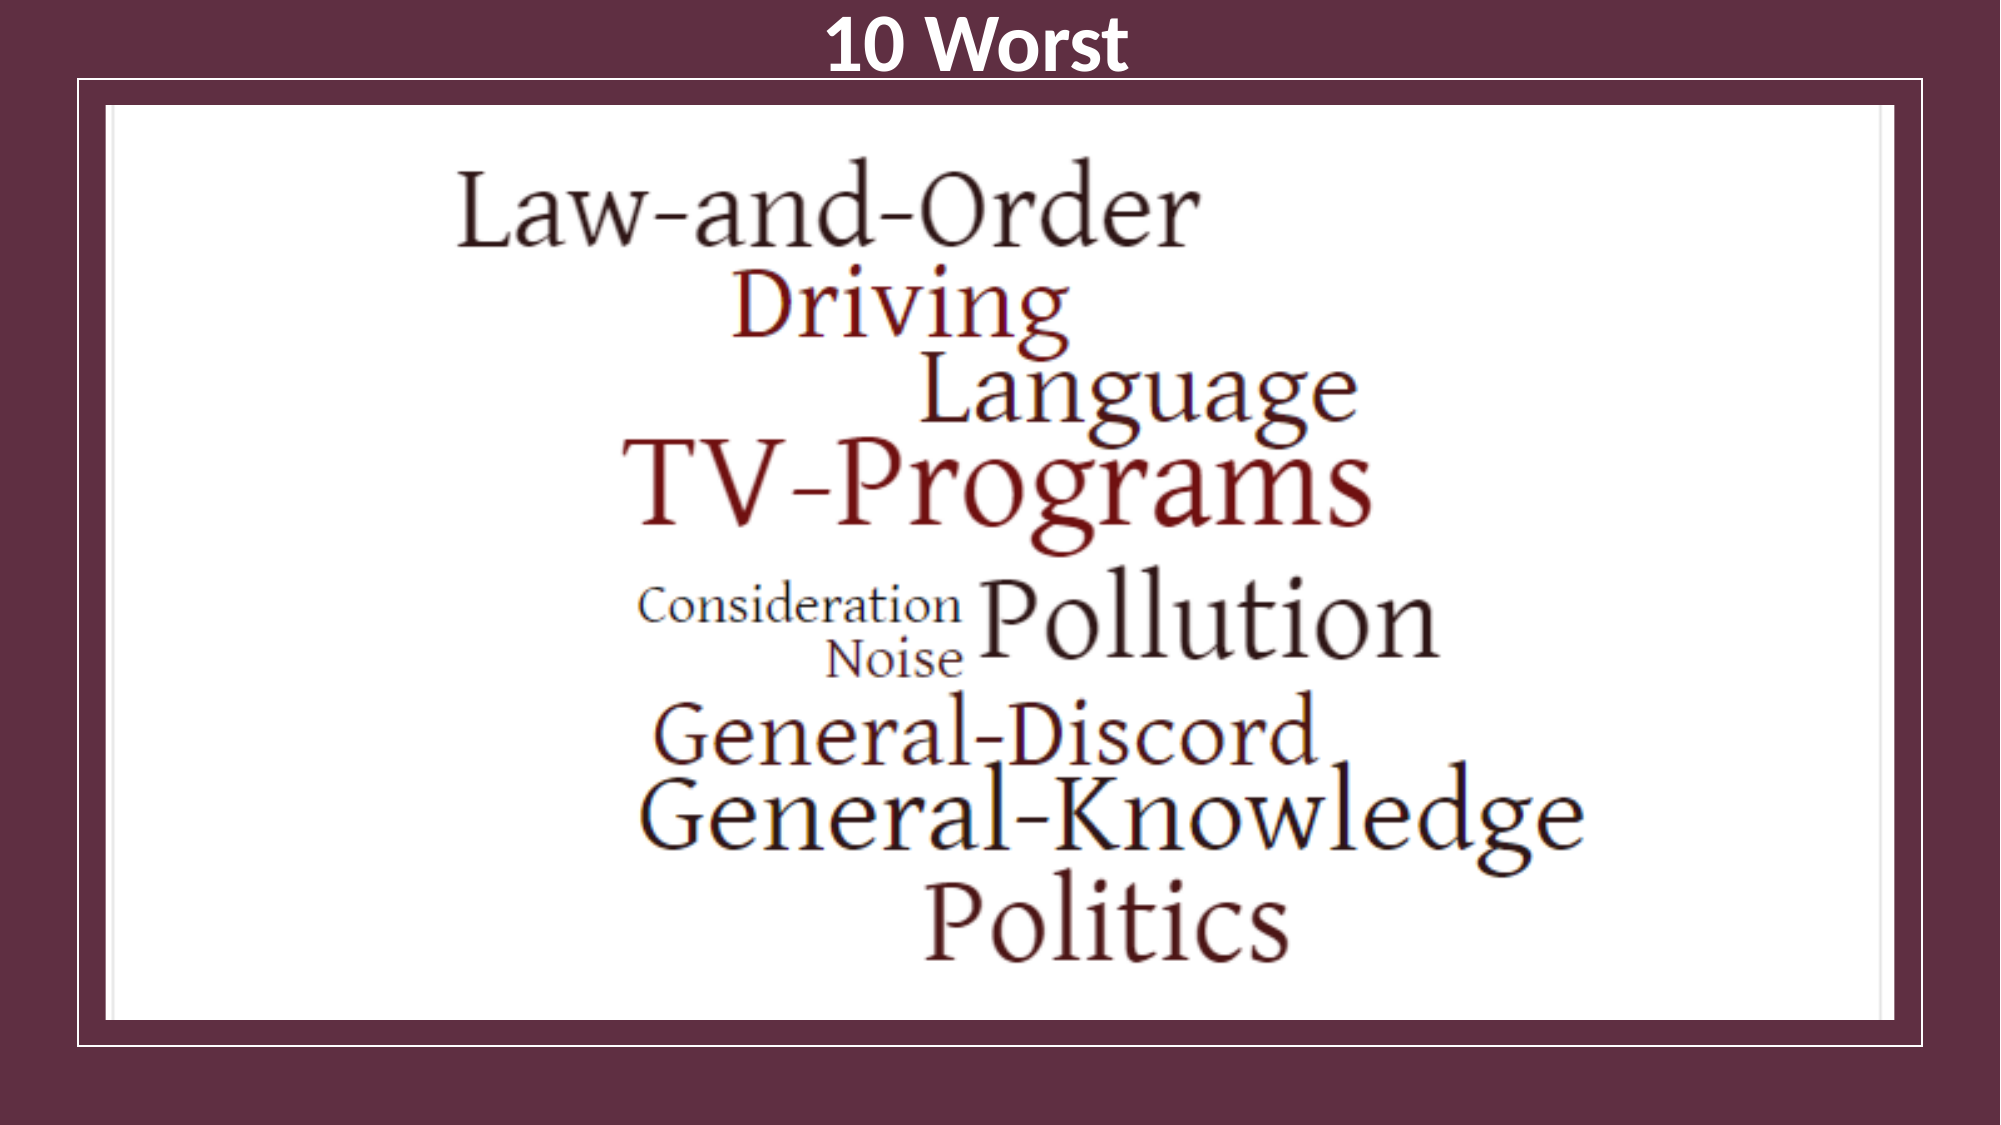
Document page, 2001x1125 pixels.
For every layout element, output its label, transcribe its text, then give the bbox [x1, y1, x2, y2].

text_box [77, 78, 1923, 1047]
text_box [0, 0, 2000, 1125]
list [105, 105, 1895, 1020]
text_box 10 Worst [621, 0, 1331, 96]
